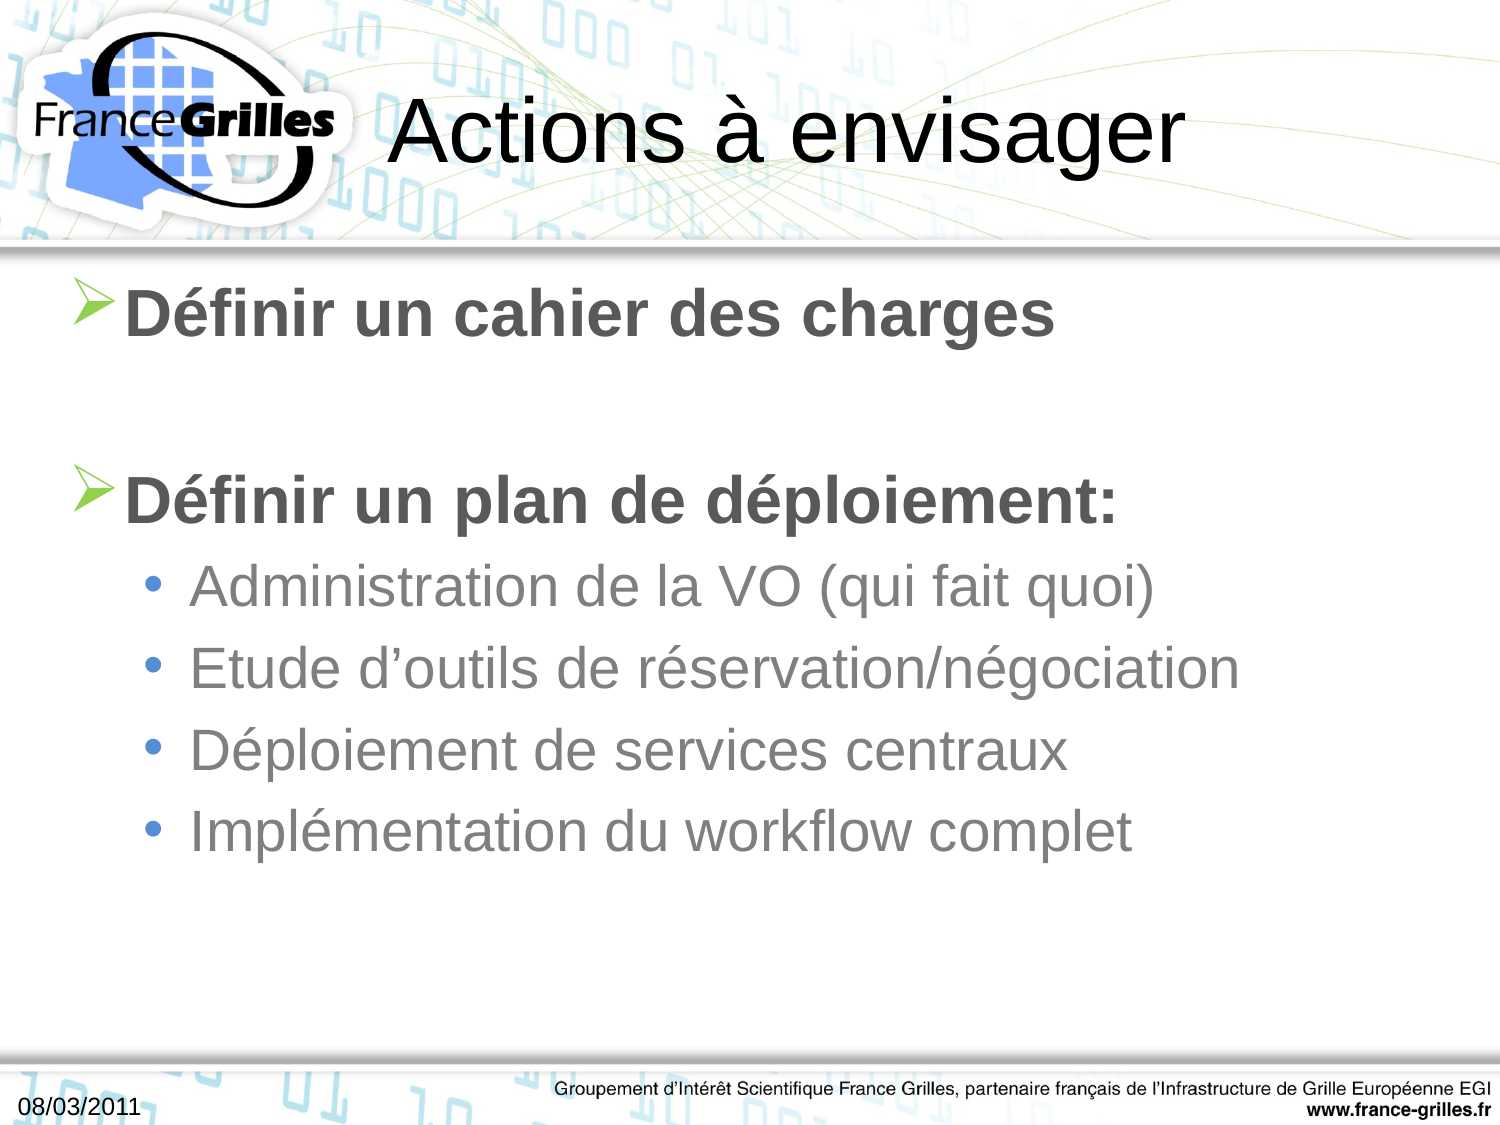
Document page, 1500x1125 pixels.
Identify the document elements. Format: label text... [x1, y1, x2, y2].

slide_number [17, 1072, 526, 1121]
list Définir un cahier des charges Définir un plan de déploiement: Administration de la VO (qui fait quoi) Etude d’outils de réservation/négociation Déploiement de services centraux Implémentation du workflow complet [52, 262, 1460, 1024]
title Actions à envisager [371, 30, 1460, 221]
picture [0, 0, 1500, 1125]
